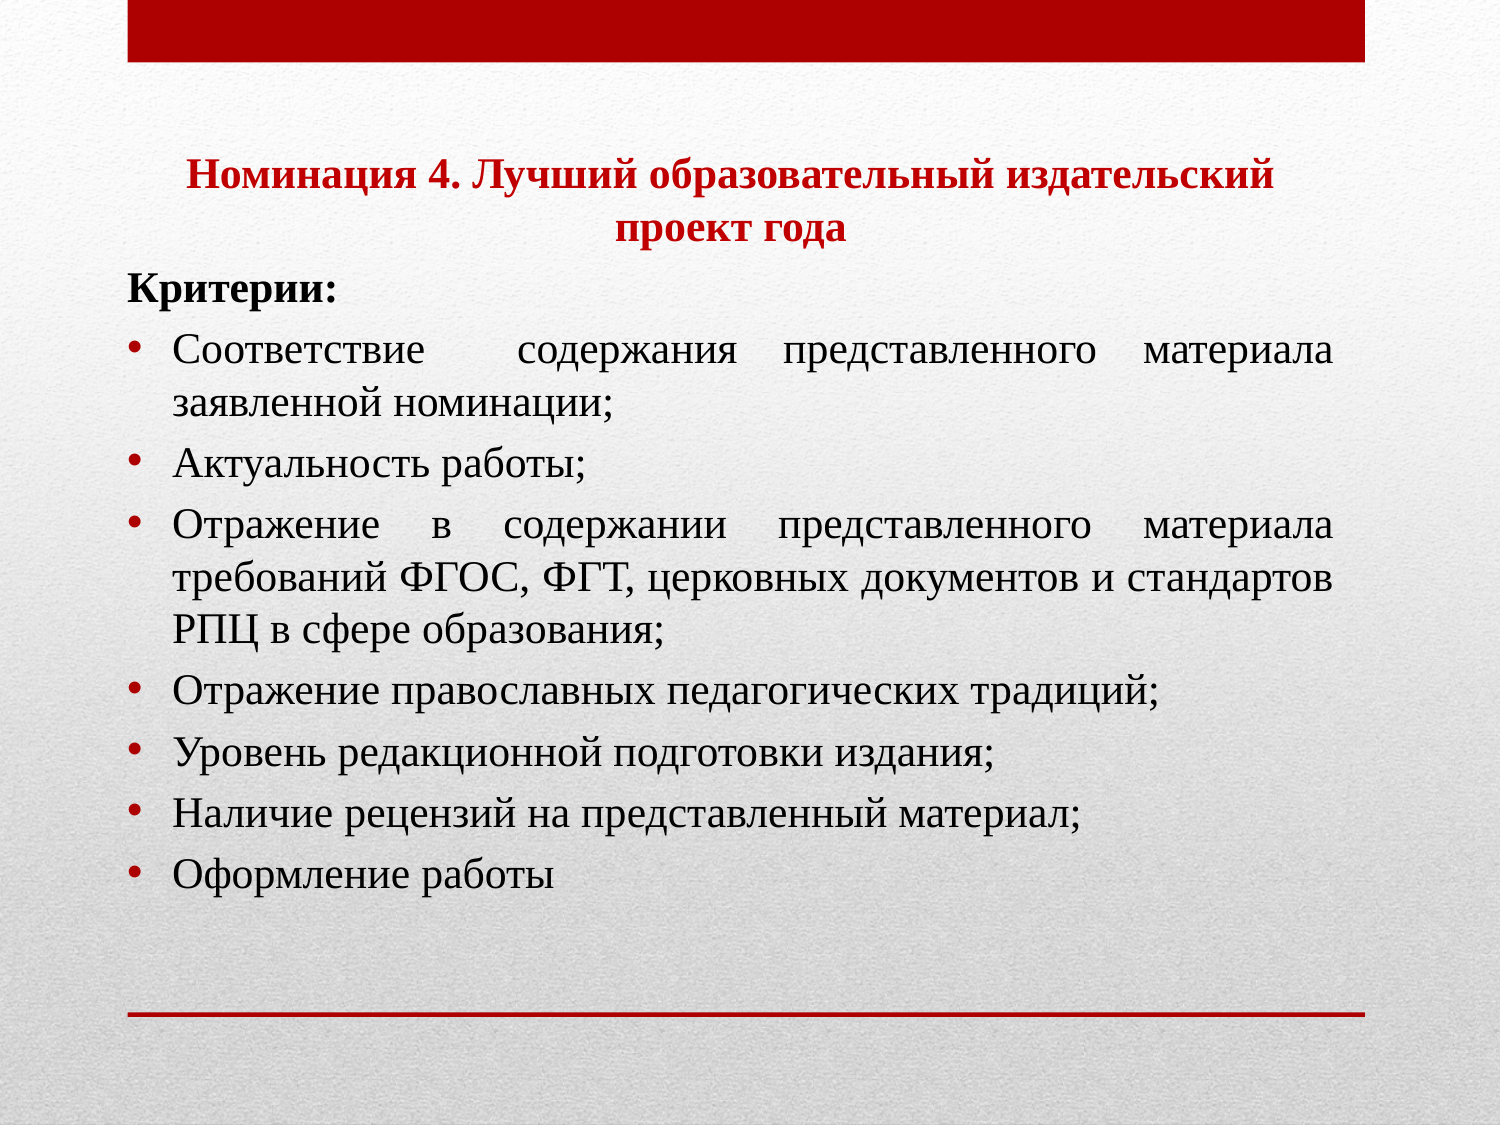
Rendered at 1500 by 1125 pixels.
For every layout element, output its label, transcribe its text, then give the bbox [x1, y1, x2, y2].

list Номинация 4. Лучший образовательный издательский проект года Критерии: Соответствие содержания представленного материала заявленной номинации; Актуальность работы; Отражение в содержании представленного материала требований ФГОС, ФГТ, церковных документов и стандартов РПЦ в сфере образования; Отражение православных педагогических традиций; Уровень редакционной подготовки издания; Наличие рецензий на представленный материал; Оформление работы [112, 137, 1350, 953]
